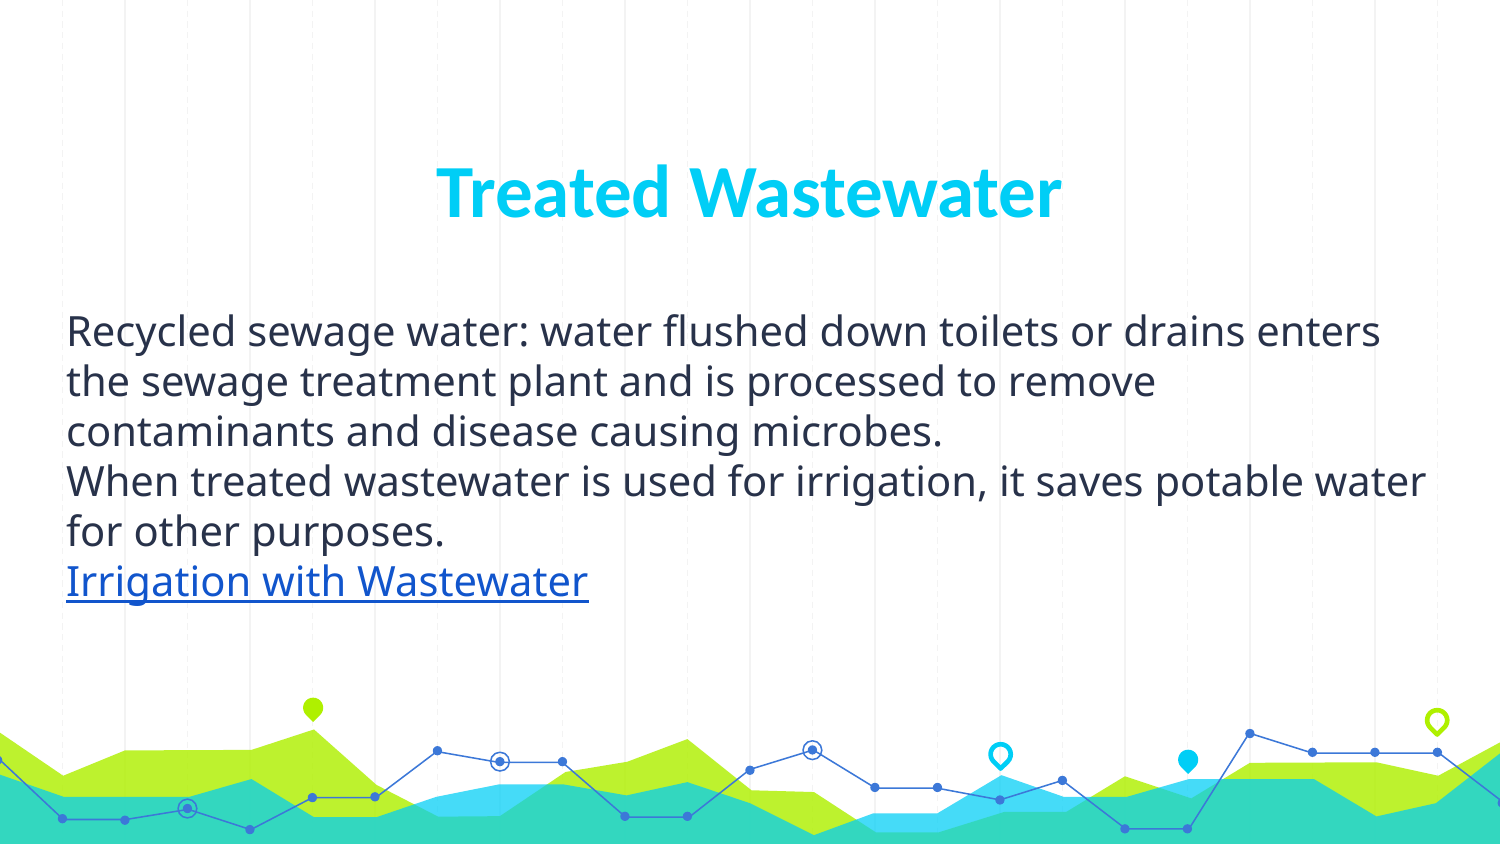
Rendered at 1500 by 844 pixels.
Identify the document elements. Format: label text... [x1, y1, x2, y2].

title Treated Wastewater [51, 119, 1449, 248]
list Recycled sewage water: water flushed down toilets or drains enters the sewage treatment plant and is processed to remove contaminants and disease causing microbes. When treated wastewater is used for irrigation, it saves potable water for other purposes. Irrigation with Wastewater [51, 289, 1449, 789]
